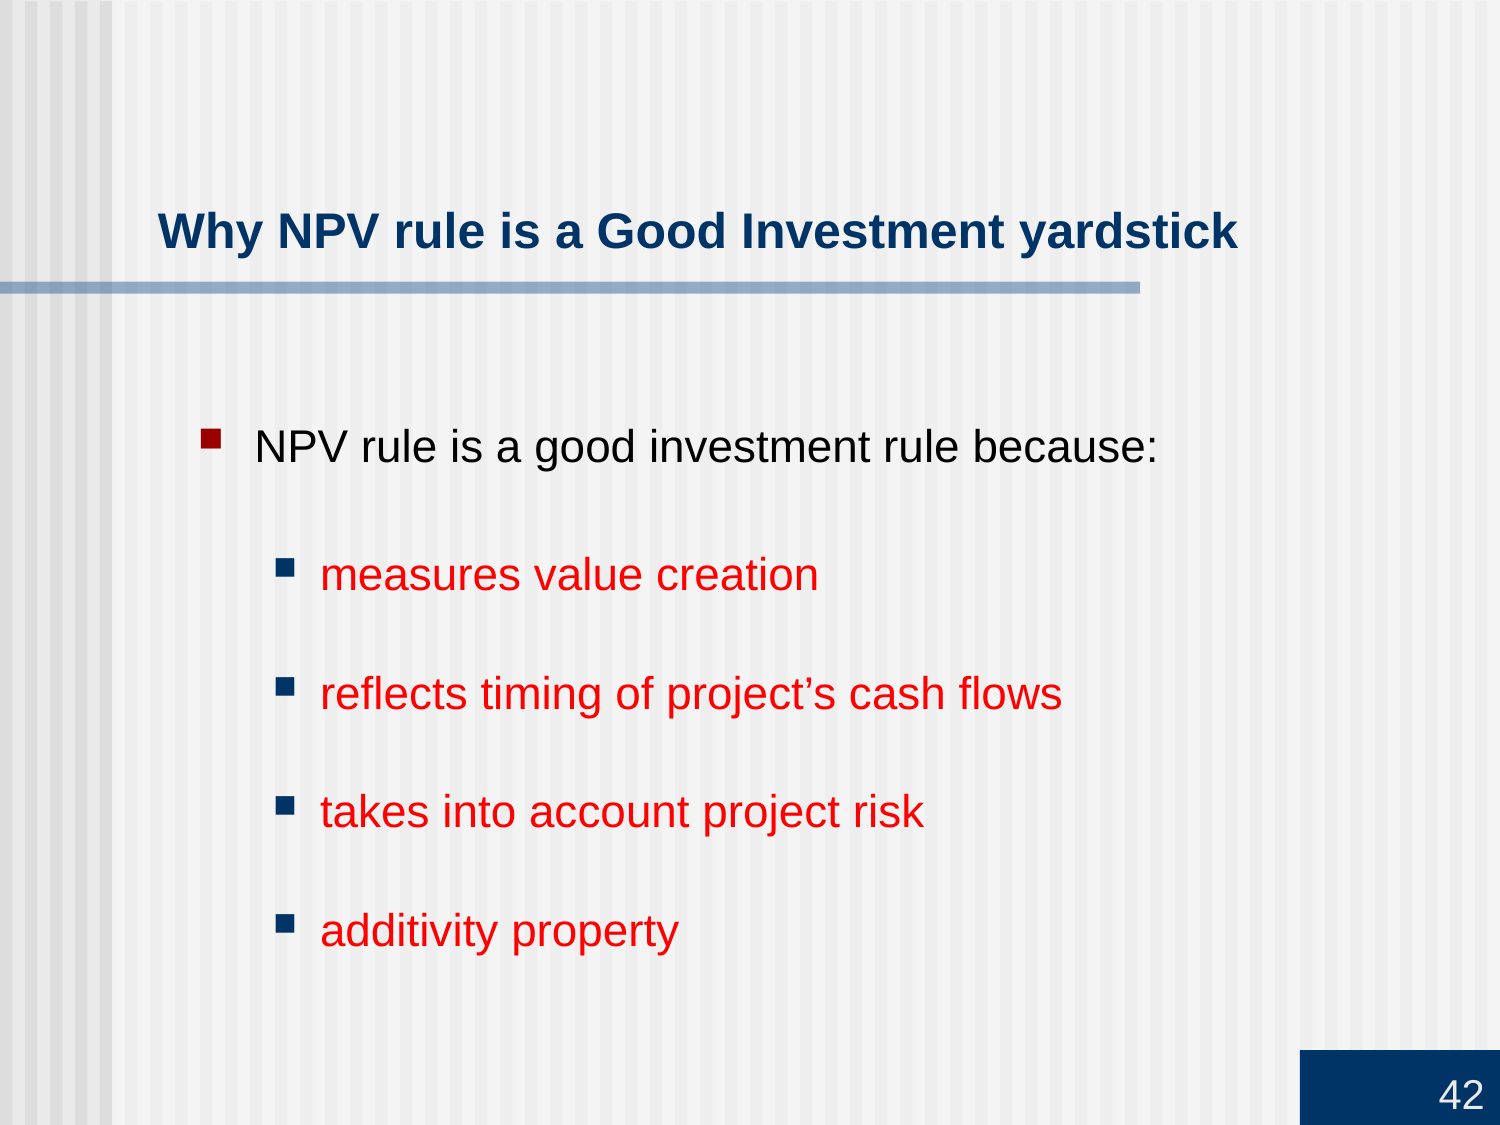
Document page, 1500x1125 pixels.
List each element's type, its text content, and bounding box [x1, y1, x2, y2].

slide_number 42 [1299, 1049, 1500, 1125]
list NPV rule is a good investment rule because: measures value creation reflects timing of project’s cash flows takes into account project risk additivity property [182, 408, 1456, 988]
title Why NPV rule is a Good Investment yardstick [142, 191, 1483, 267]
